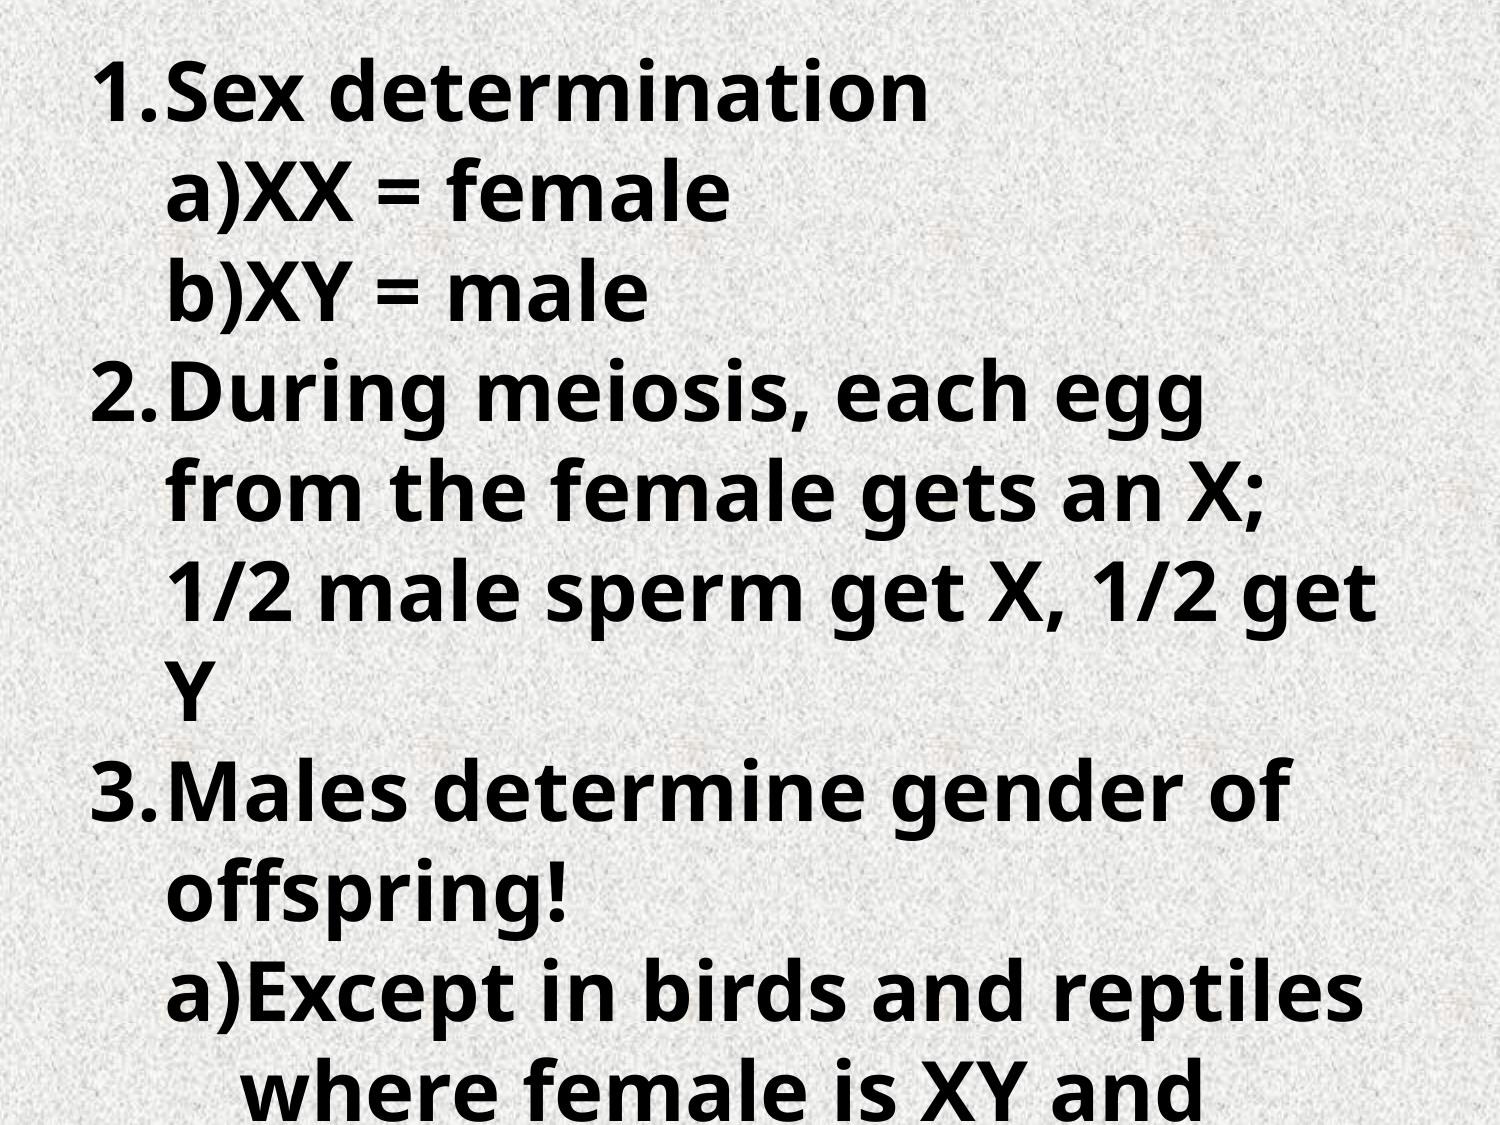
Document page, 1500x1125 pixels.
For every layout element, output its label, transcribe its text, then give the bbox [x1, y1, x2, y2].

picture [0, 0, 1500, 1125]
text_box Sex determination XX = female XY = male During meiosis, each egg from the female gets an X; 1/2 male sperm get X, 1/2 get Y Males determine gender of offspring! Except in birds and reptiles where female is XY and male is XX [74, 30, 1428, 1125]
